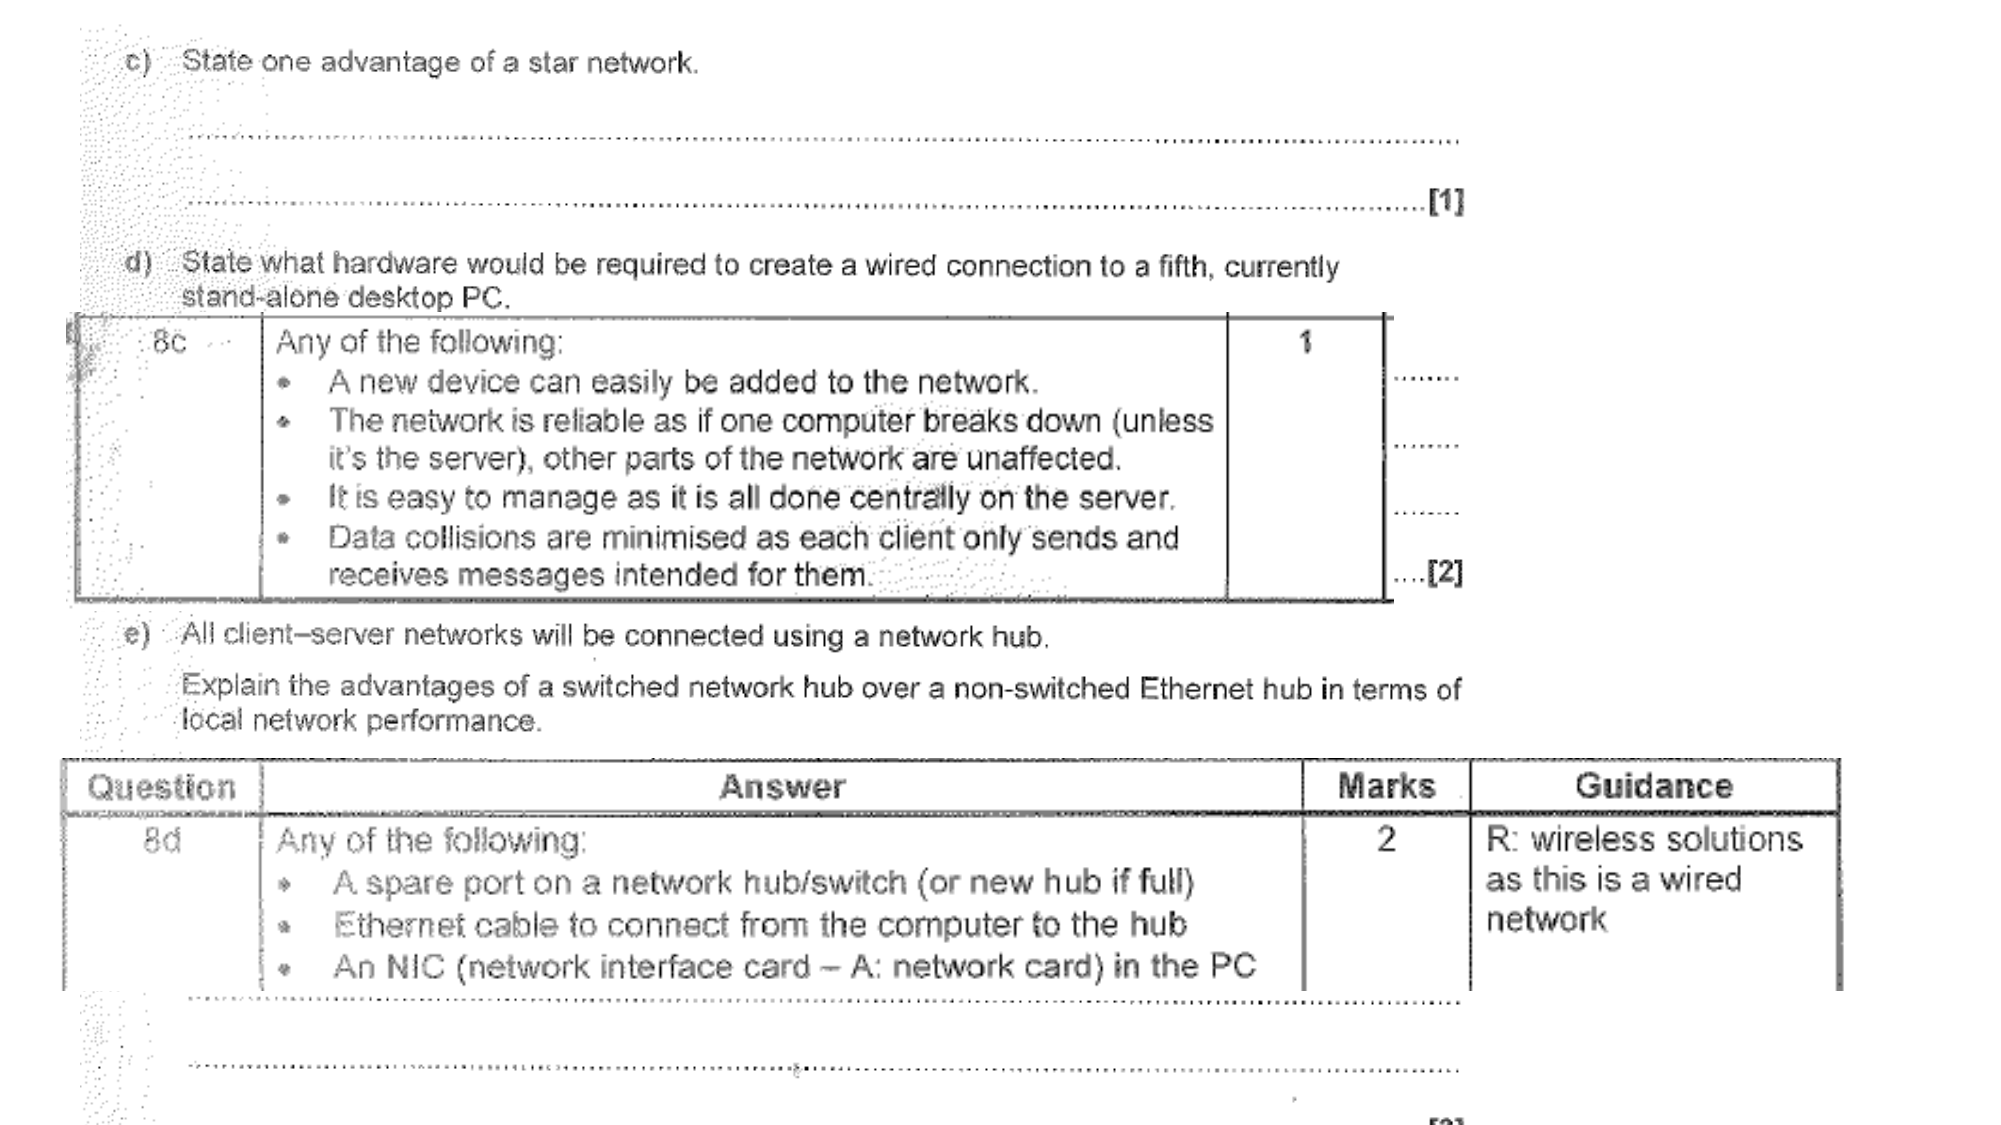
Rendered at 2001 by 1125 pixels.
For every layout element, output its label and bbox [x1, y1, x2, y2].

picture [44, 23, 1856, 1125]
